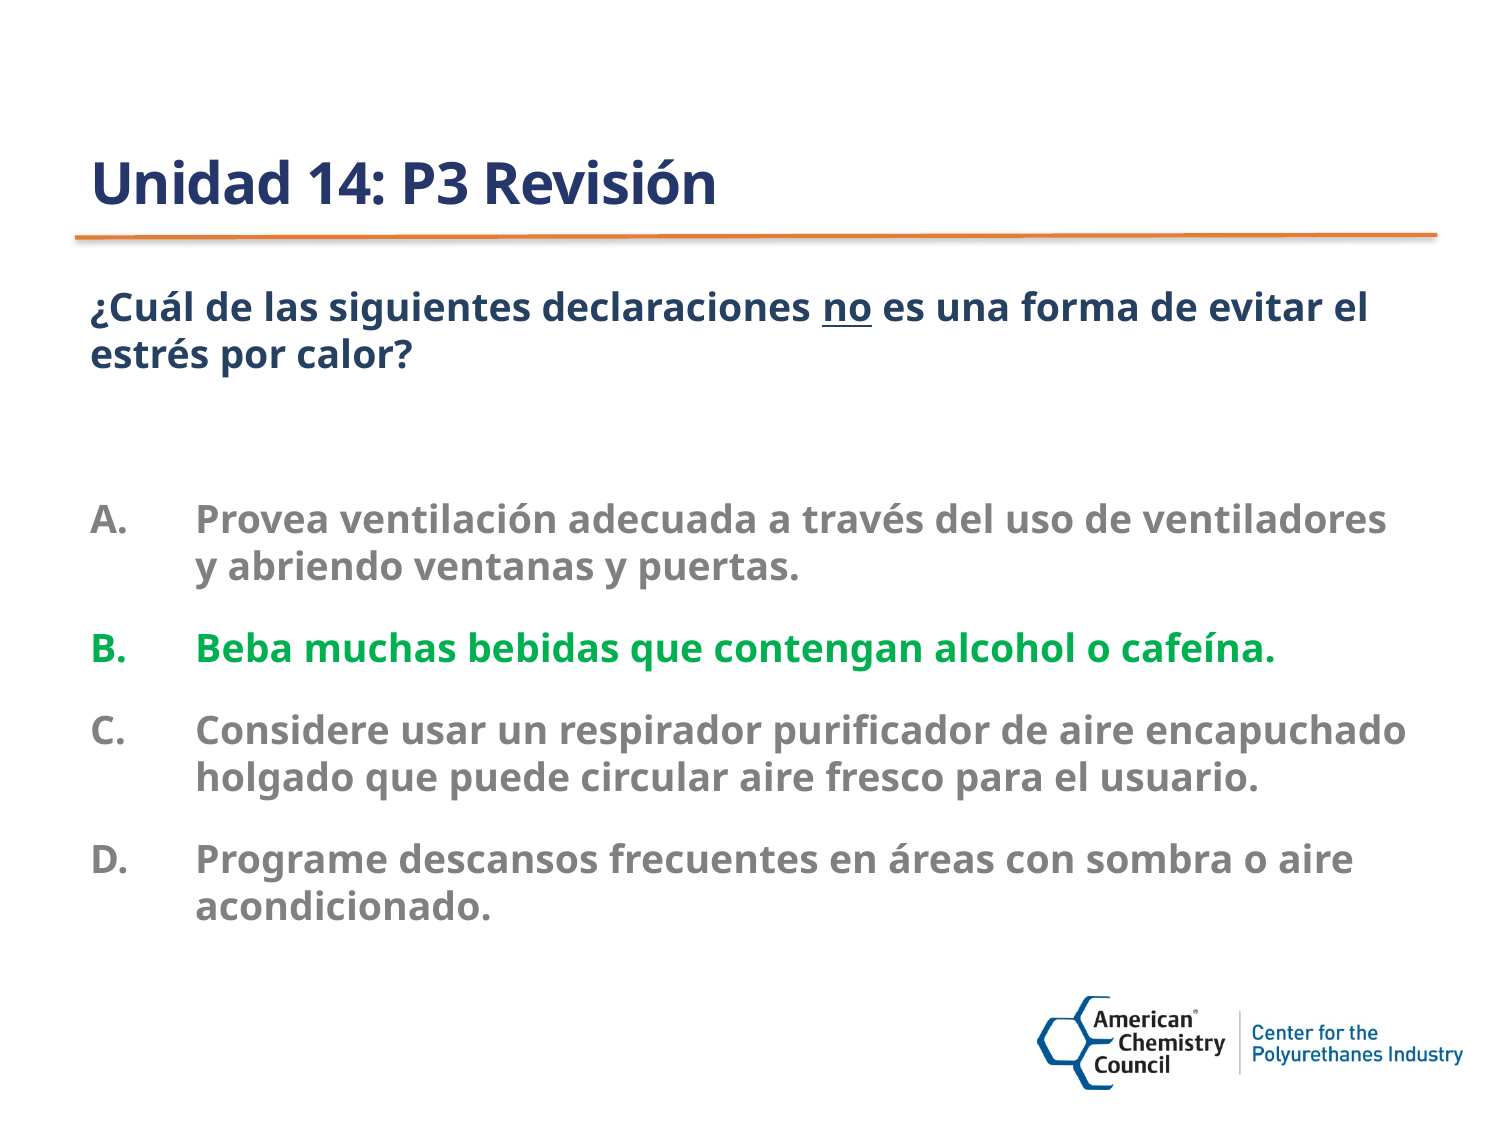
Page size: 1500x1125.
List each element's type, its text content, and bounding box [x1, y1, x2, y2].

list ¿Cuál de las siguientes declaraciones no es una forma de evitar el estrés por calor? Provea ventilación adecuada a través del uso de ventiladores y abriendo ventanas y puertas. Beba muchas bebidas que contengan alcohol o cafeína. Considere usar un respirador purificador de aire encapuchado holgado que puede circular aire fresco para el usuario. Programe descansos frecuentes en áreas con sombra o aire acondicionado. [75, 275, 1425, 988]
picture [1037, 996, 1463, 1090]
title Unidad 14: P3 Revisión [75, 87, 1250, 224]
